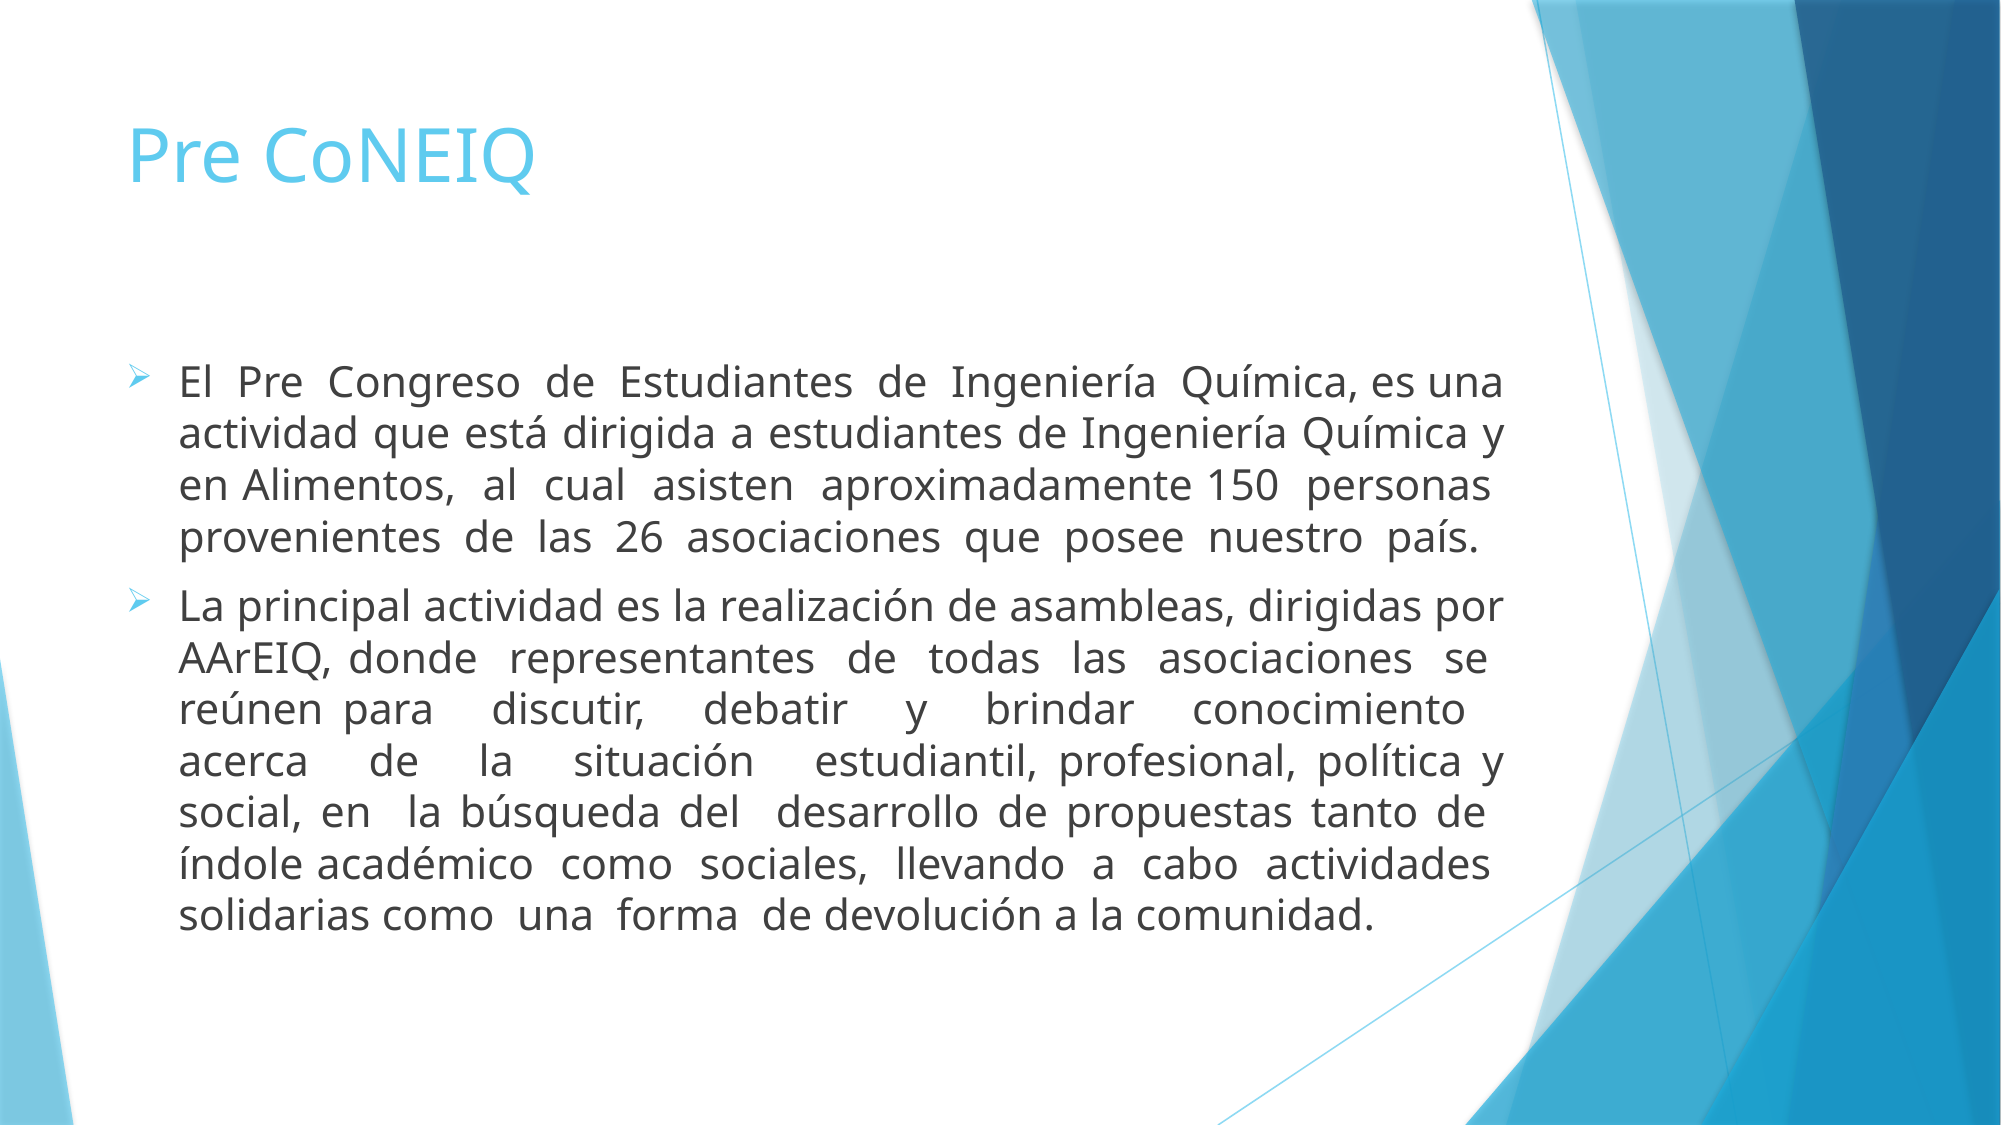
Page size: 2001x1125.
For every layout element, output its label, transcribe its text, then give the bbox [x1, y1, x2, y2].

list El Pre Congreso de Estudiantes de Ingeniería Química, es una actividad que está dirigida a estudiantes de Ingeniería Química y en Alimentos, al cual asisten aproximadamente 150 personas provenientes de las 26 asociaciones que posee nuestro país. La principal actividad es la realización de asambleas, dirigidas por AArEIQ, donde representantes de todas las asociaciones se reúnen para discutir, debatir y brindar conocimiento acerca de la situación estudiantil, profesional, política y social, en la búsqueda del desarrollo de propuestas tanto de índole académico como sociales, llevando a cabo actividades solidarias como una forma de devolución a la comunidad. [111, 220, 1521, 991]
title Pre CoNEIQ [111, 99, 1522, 317]
